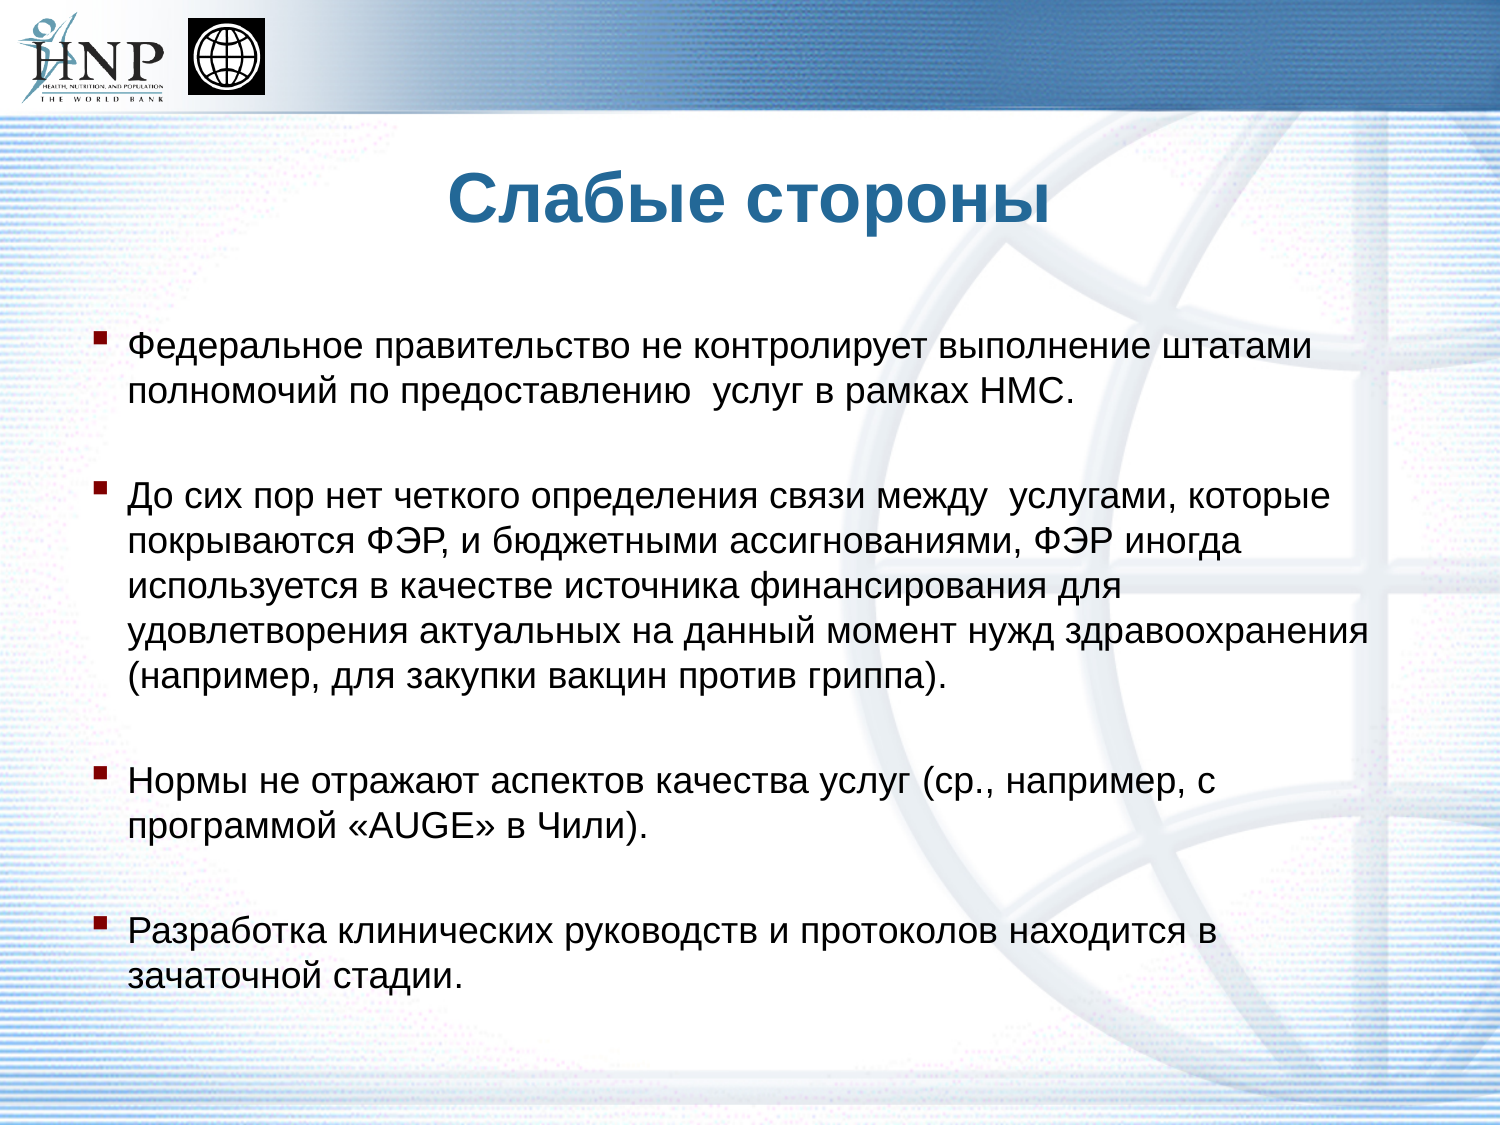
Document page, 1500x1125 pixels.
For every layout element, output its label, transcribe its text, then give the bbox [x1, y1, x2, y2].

picture [0, 266, 1500, 1125]
picture [0, 0, 1500, 124]
list Федеральное правительство не контролирует выполнение штатами полномочий по предоставлению услуг в рамках НМС. До сих пор нет четкого определения связи между услугами, которые покрываются ФЭР, и бюджетными ассигнованиями, ФЭР иногда используется в качестве источника финансирования для удовлетворения актуальных на данный момент нужд здравоохранения (например, для закупки вакцин против гриппа). Нормы не отражают аспектов качества услуг (ср., например, с программой «AUGE» в Чили). Разработка клинических руководств и протоколов находится в зачаточной стадии. [74, 313, 1426, 970]
title Слабые стороны [0, 124, 1500, 266]
